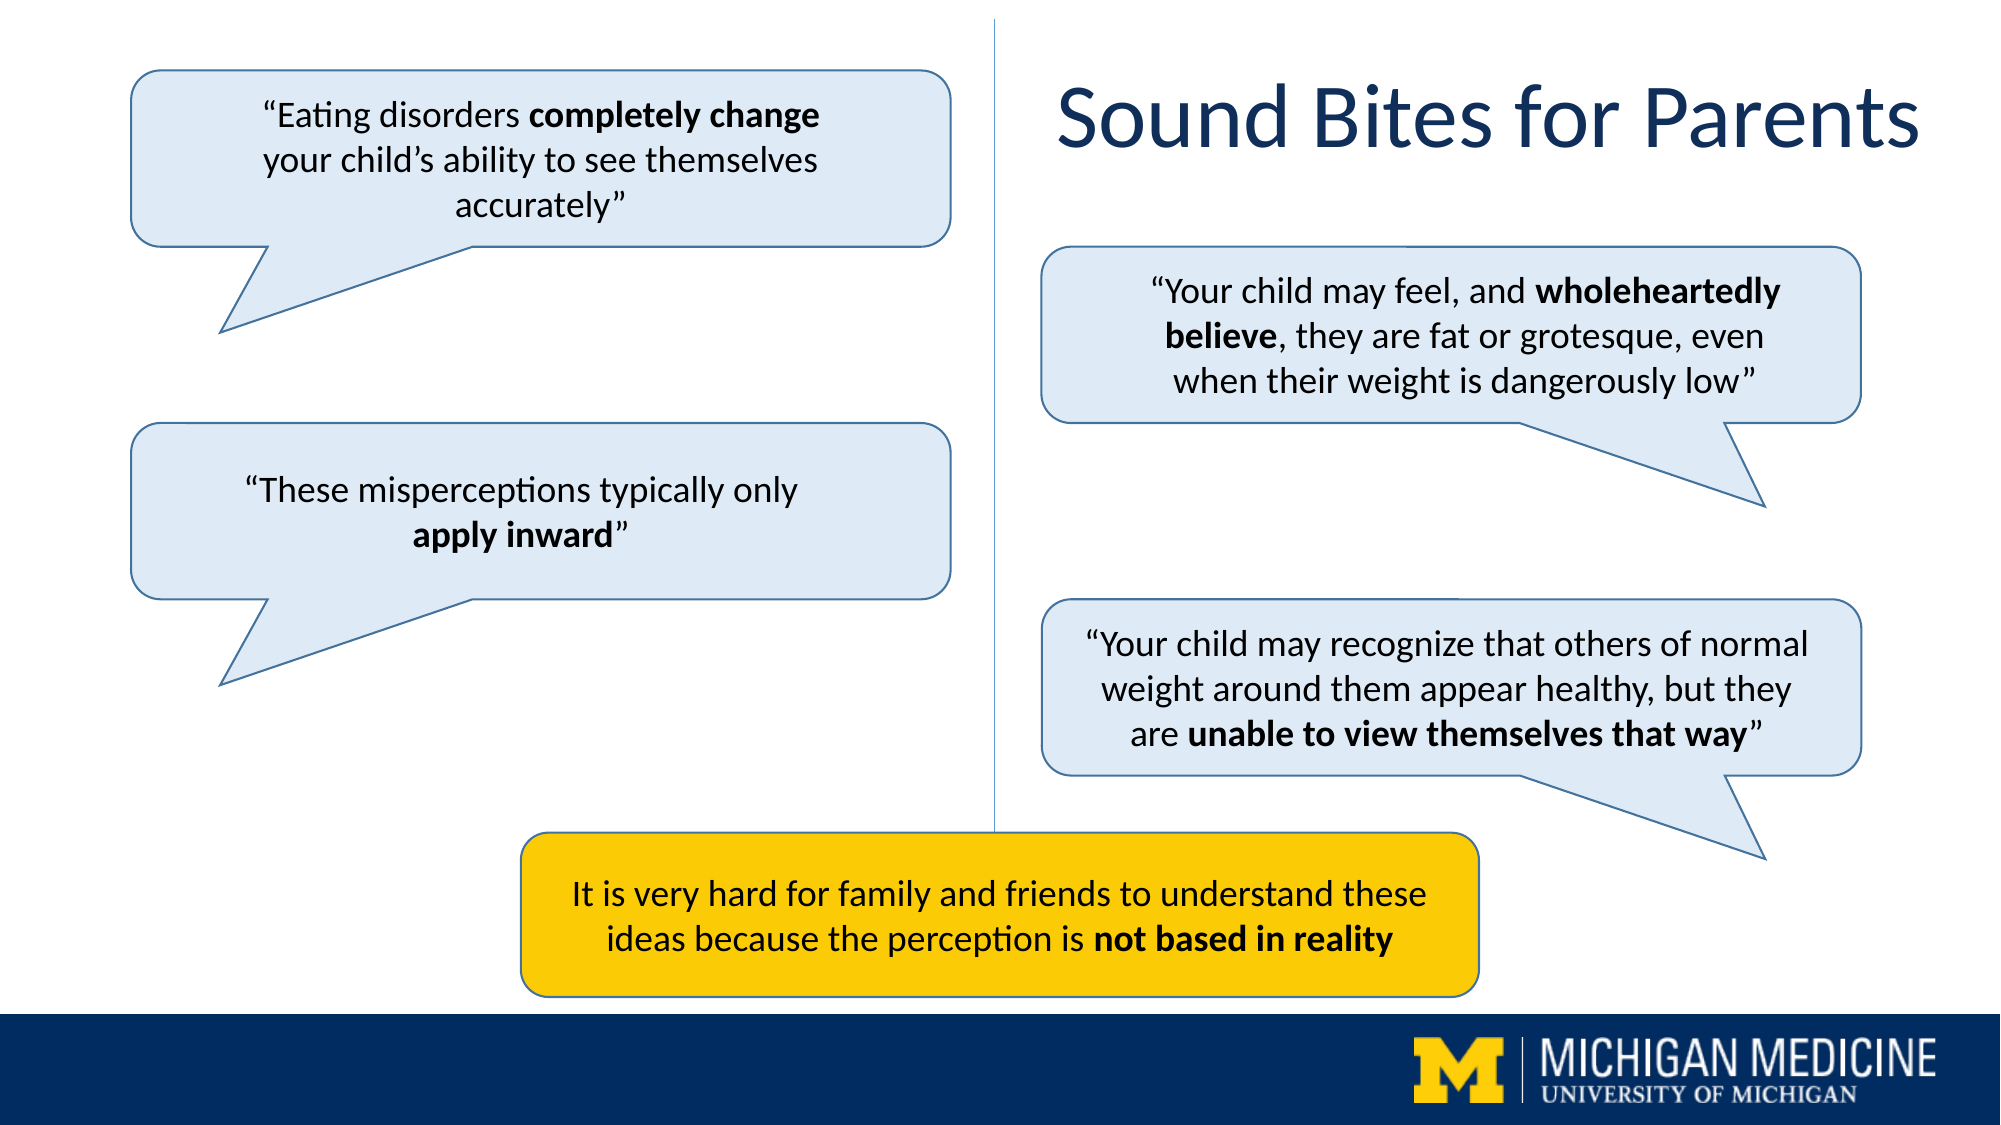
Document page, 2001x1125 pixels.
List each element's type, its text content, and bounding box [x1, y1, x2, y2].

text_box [131, 70, 951, 247]
text_box Sound Bites for Parents [1041, 48, 1950, 174]
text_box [131, 422, 951, 600]
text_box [520, 832, 1479, 997]
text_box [1041, 599, 1862, 776]
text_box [1041, 246, 1861, 423]
